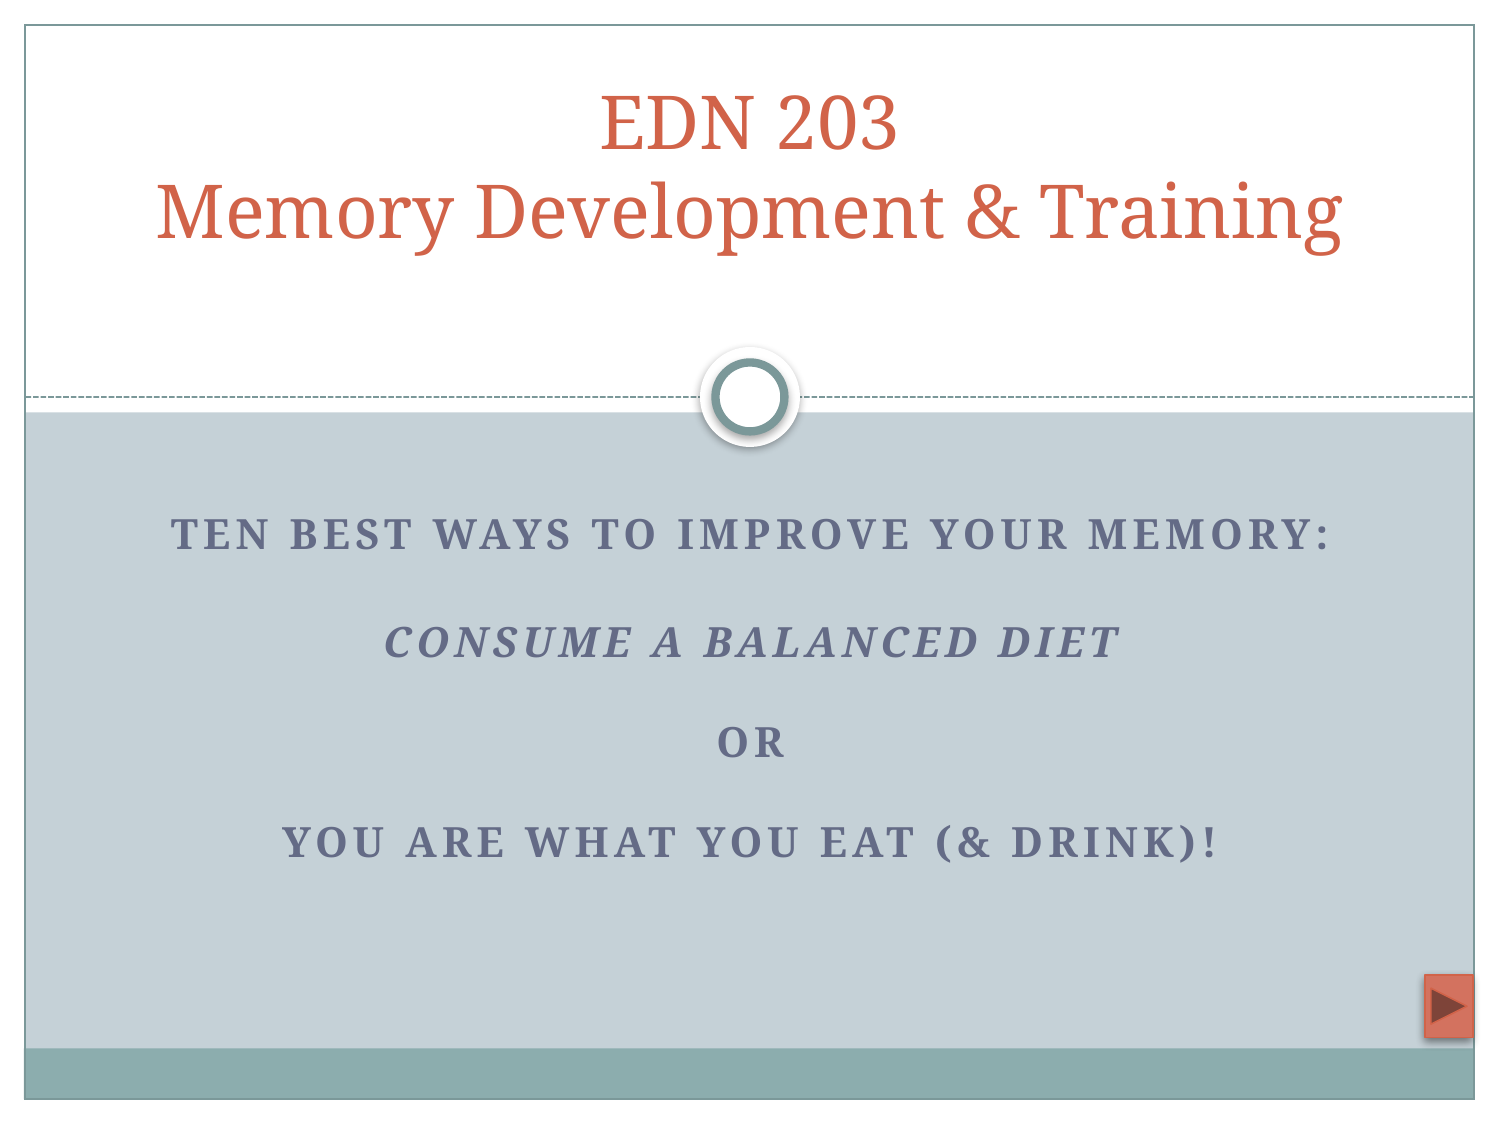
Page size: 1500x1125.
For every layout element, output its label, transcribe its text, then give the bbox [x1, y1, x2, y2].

title EDN 203 Memory Development & Training [112, 62, 1388, 350]
subtitle TEN Best ways to improve your memory: Consume a balanced diet Or You are what you eat (& Drink)! [112, 500, 1388, 975]
text_box [1424, 974, 1474, 1038]
